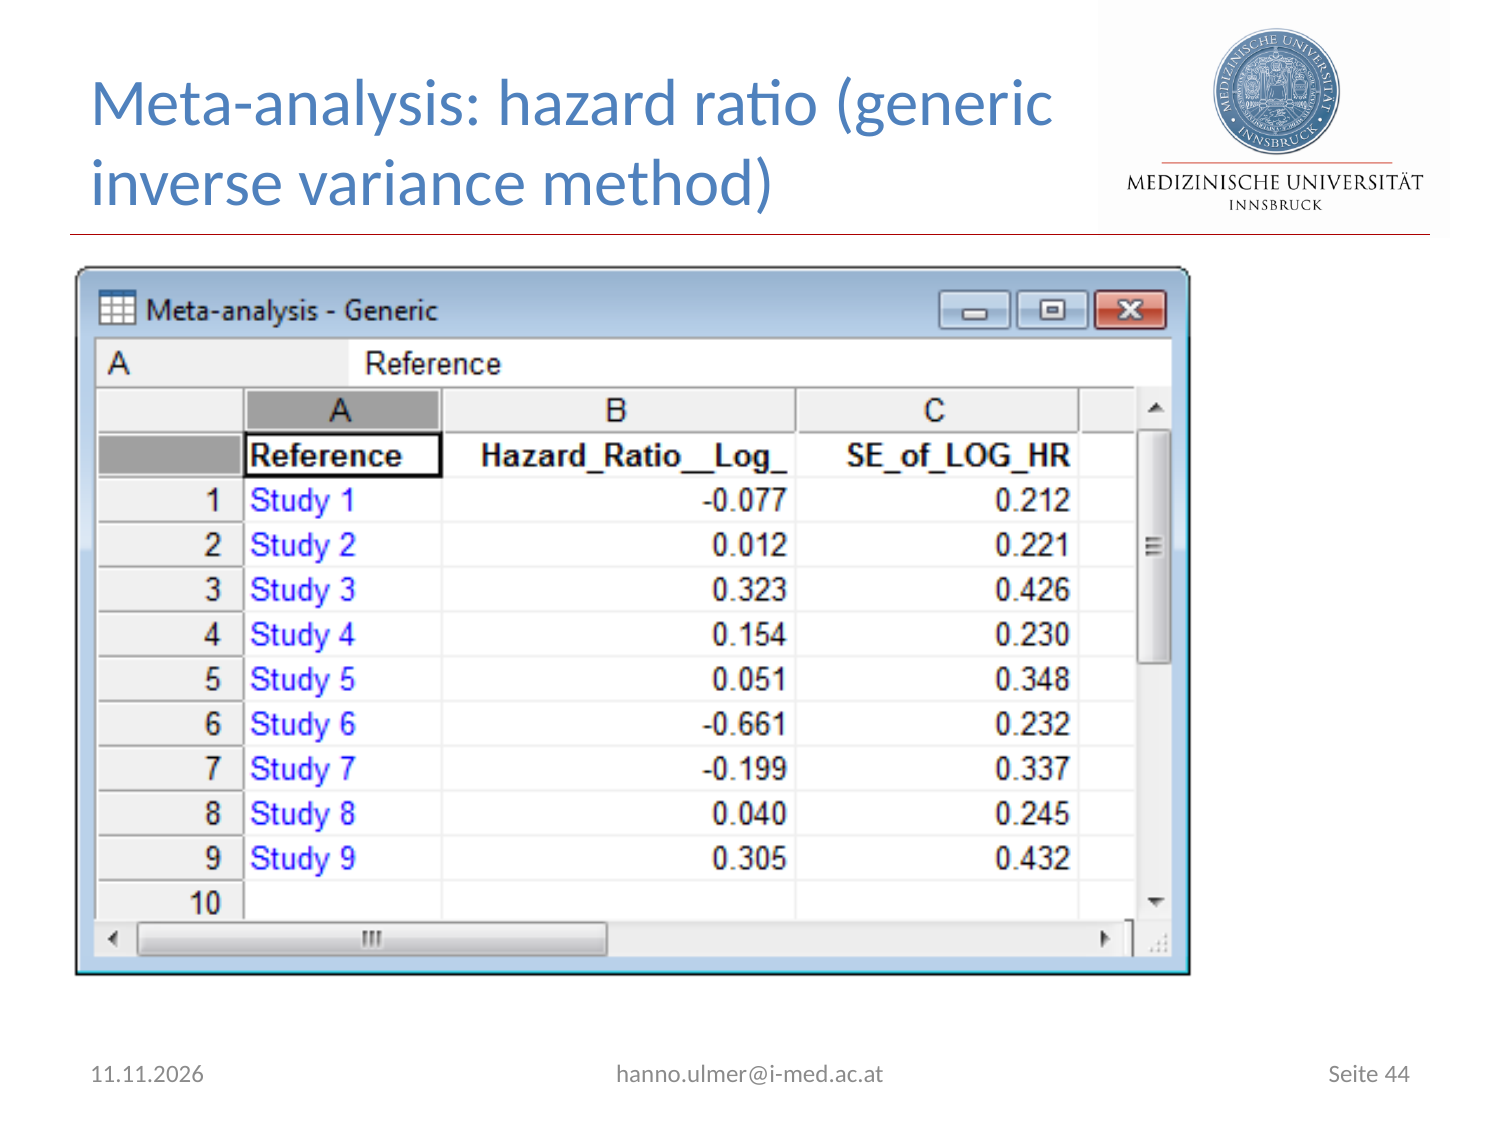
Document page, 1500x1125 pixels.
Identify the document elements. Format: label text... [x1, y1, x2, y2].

slide_number Seite 44 [1074, 1042, 1425, 1103]
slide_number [75, 1042, 425, 1103]
footer hanno.ulmer@i-med.ac.at [512, 1042, 988, 1103]
title Meta-analysis: hazard ratio (generic inverse variance method) [75, 45, 1090, 233]
picture [1098, 0, 1450, 238]
picture [64, 255, 1203, 988]
